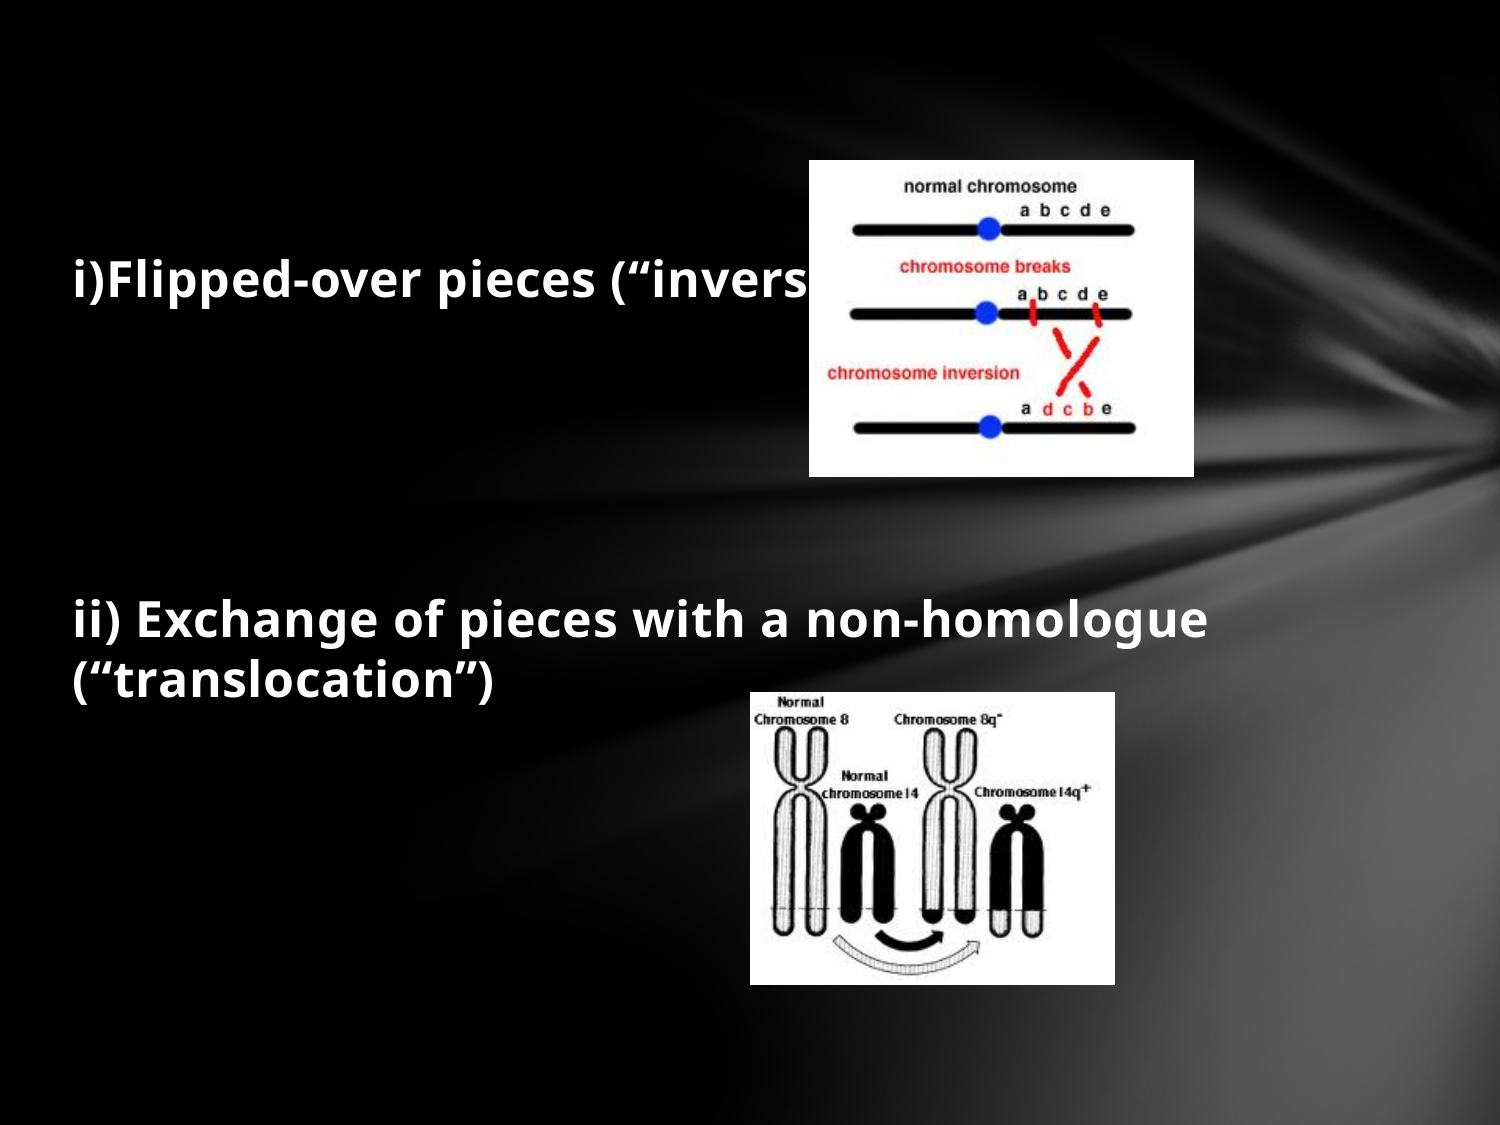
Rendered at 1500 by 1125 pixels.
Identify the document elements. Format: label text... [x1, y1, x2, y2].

picture [749, 692, 1115, 985]
picture [808, 160, 1194, 477]
list i)Flipped-over pieces (“inversion”) ii) Exchange of pieces with a non-homologue (“translocation”) [57, 240, 1318, 1016]
